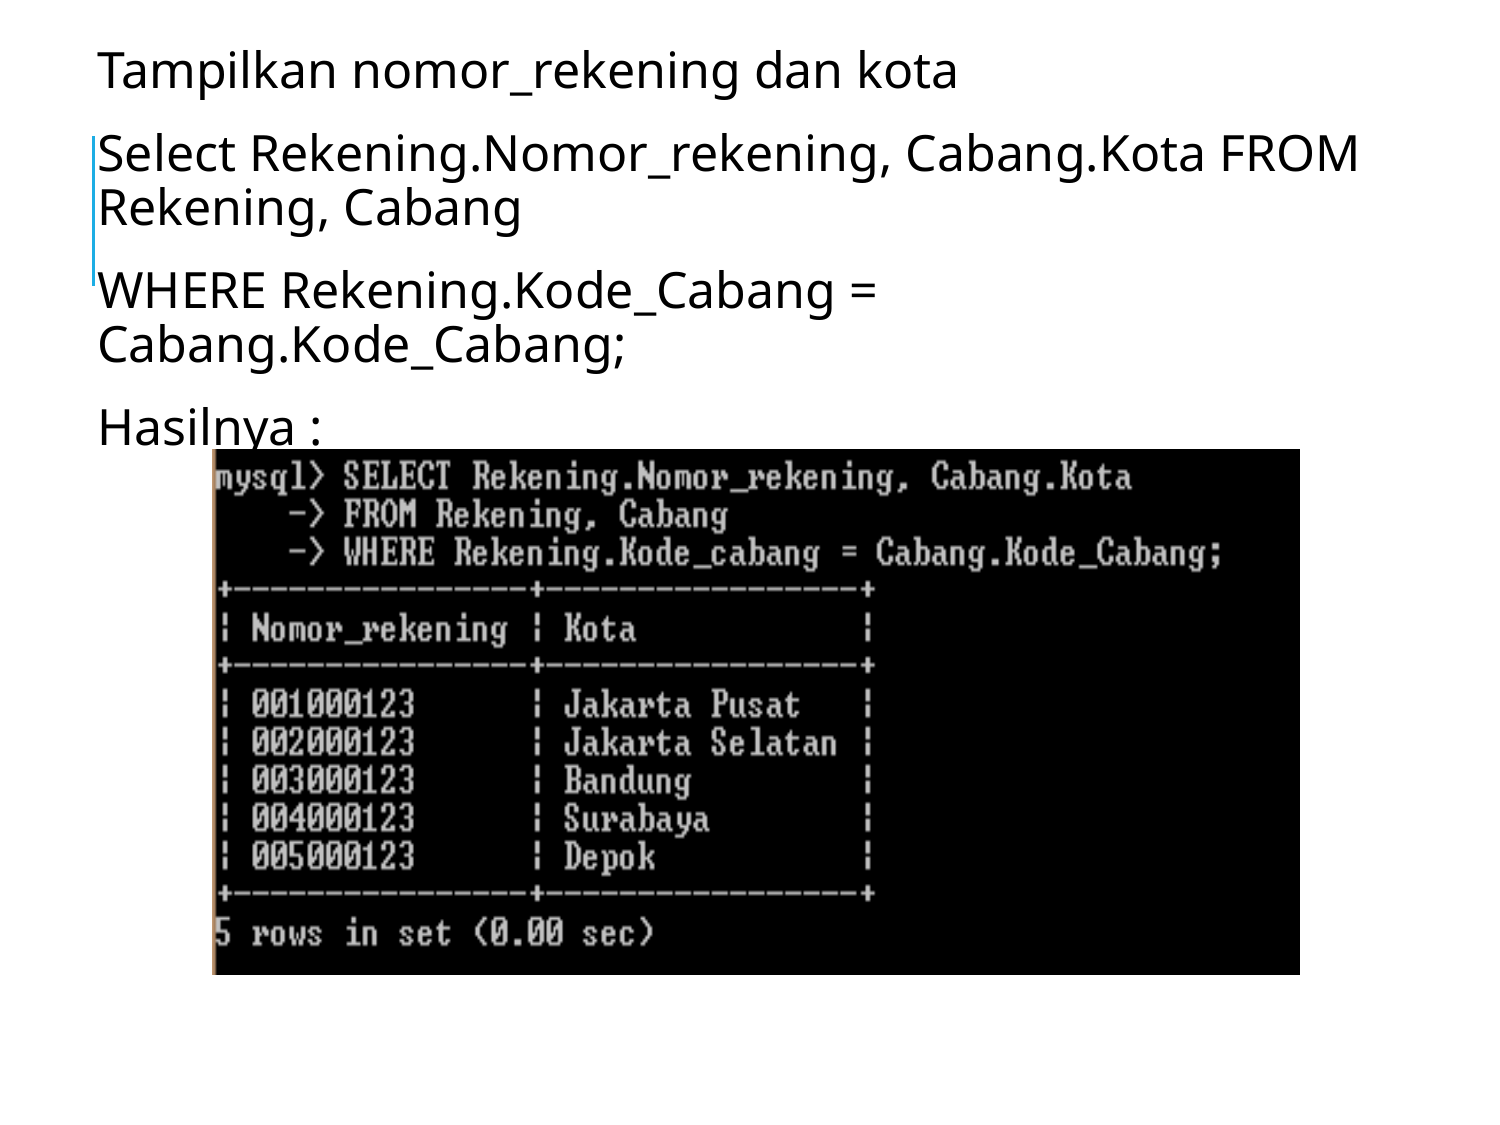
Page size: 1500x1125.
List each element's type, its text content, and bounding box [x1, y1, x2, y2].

list Tampilkan nomor_rekening dan kota Select Rekening.Nomor_rekening, Cabang.Kota FROM Rekening, Cabang WHERE Rekening.Kode_Cabang = Cabang.Kode_Cabang; Hasilnya : [75, 37, 1425, 1038]
picture [212, 449, 1301, 976]
